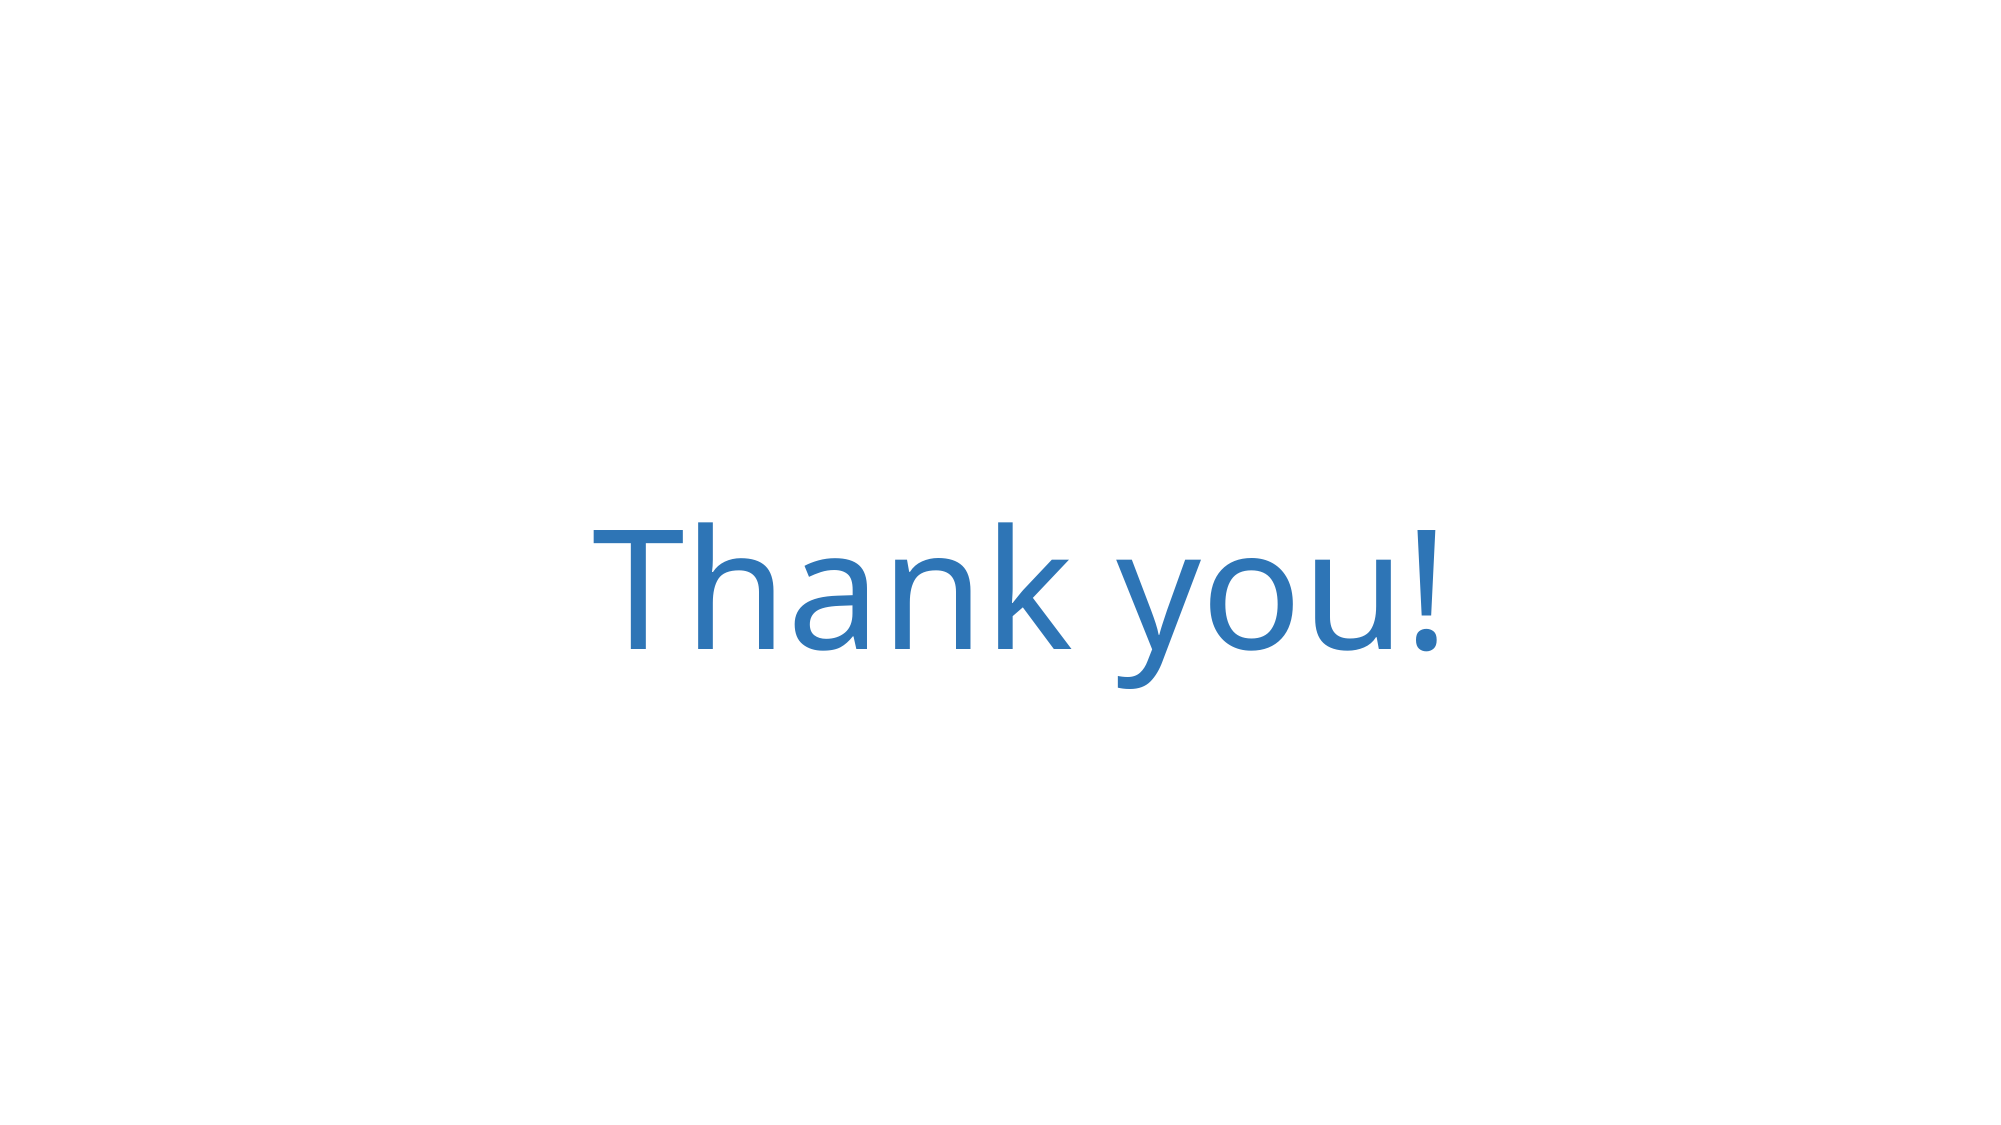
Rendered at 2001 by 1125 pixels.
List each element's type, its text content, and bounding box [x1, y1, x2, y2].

title Thank you! [159, 224, 1884, 693]
